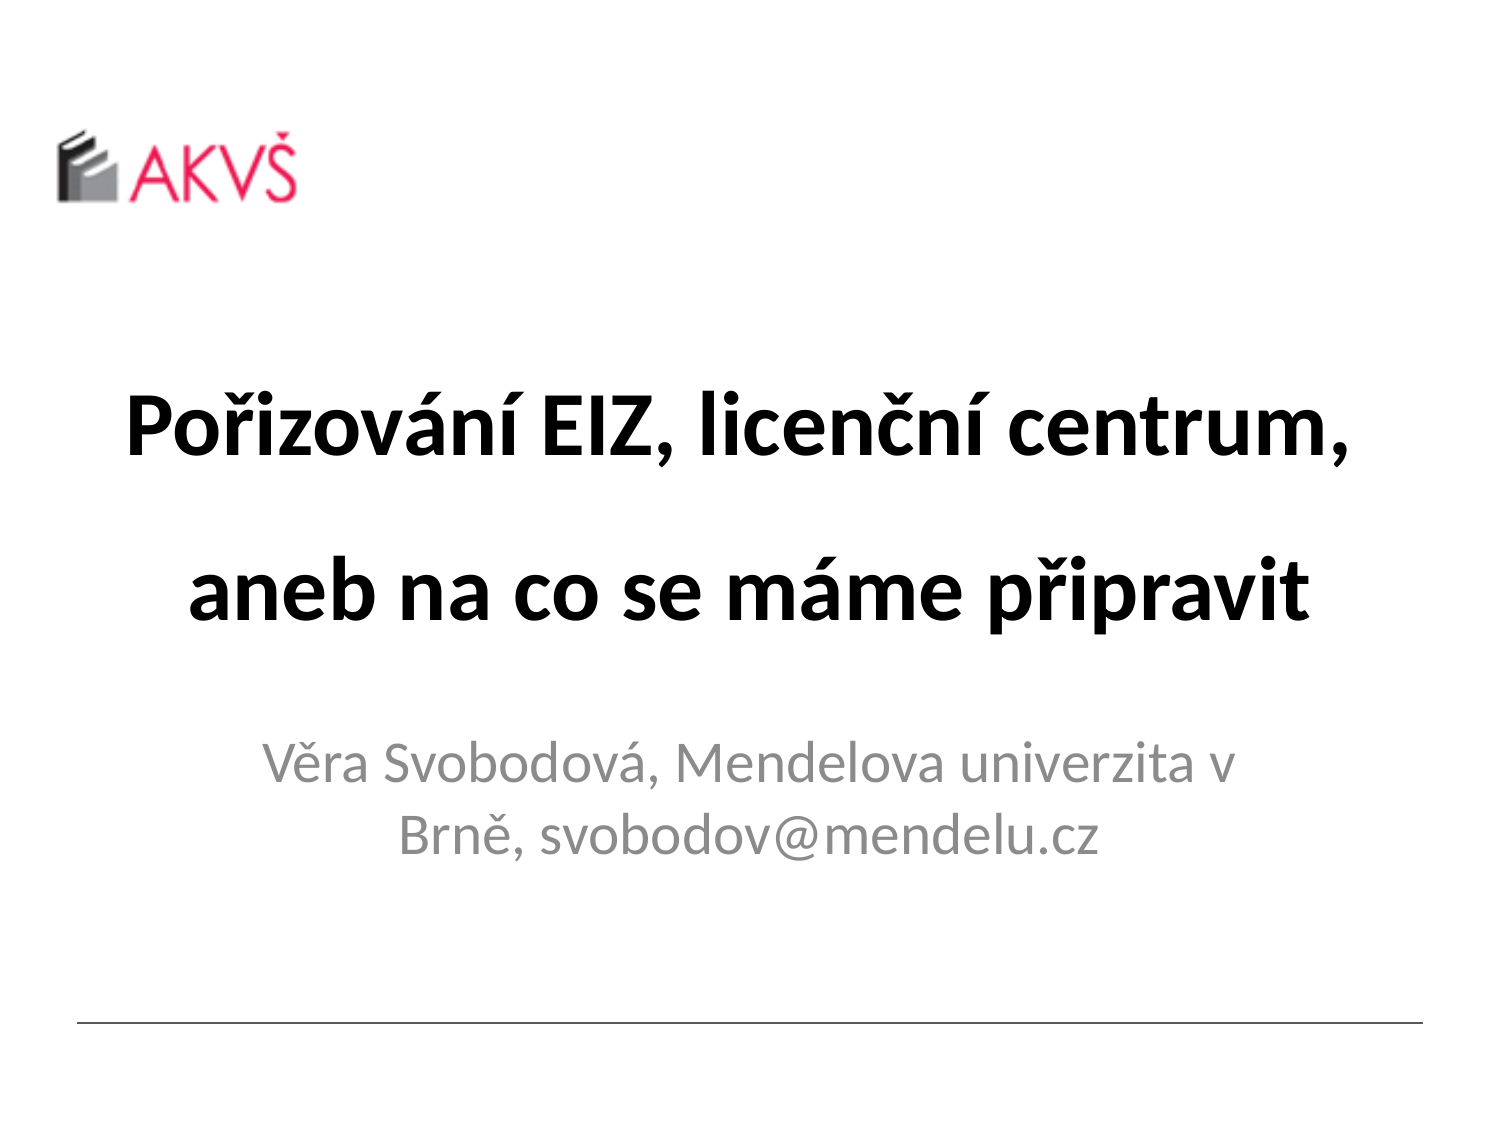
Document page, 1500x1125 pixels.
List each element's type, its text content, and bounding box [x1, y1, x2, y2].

title Pořizování EIZ, licenční centrum, aneb na co se máme připravit [0, 290, 1500, 658]
subtitle Věra Svobodová, Mendelova univerzita v Brně, svobodov@mendelu.cz [224, 715, 1276, 926]
picture [52, 125, 306, 209]
